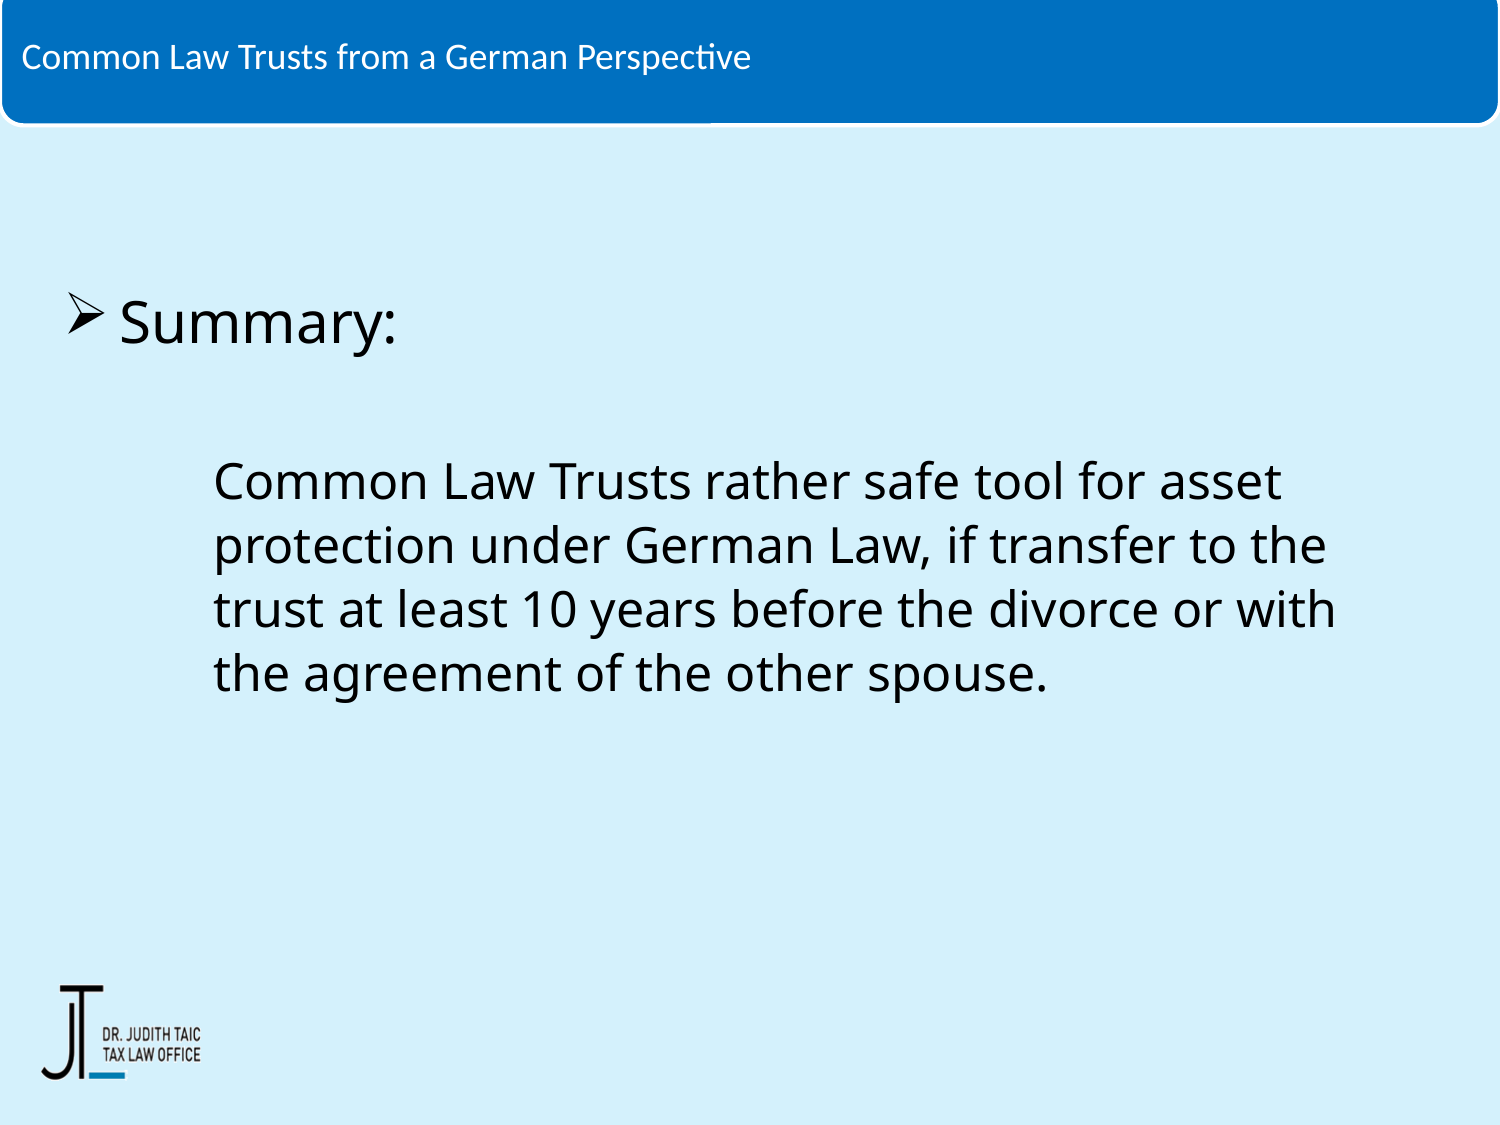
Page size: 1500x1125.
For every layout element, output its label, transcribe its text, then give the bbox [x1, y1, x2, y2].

list Summary: Common Law Trusts rather safe tool for asset protection under German Law, if transfer to the trust at least 10 years before the divorce or with the agreement of the other spouse. [48, 128, 1399, 988]
picture [29, 975, 213, 1091]
text_box Common Law Trusts from a German Perspective [0, 0, 1500, 128]
